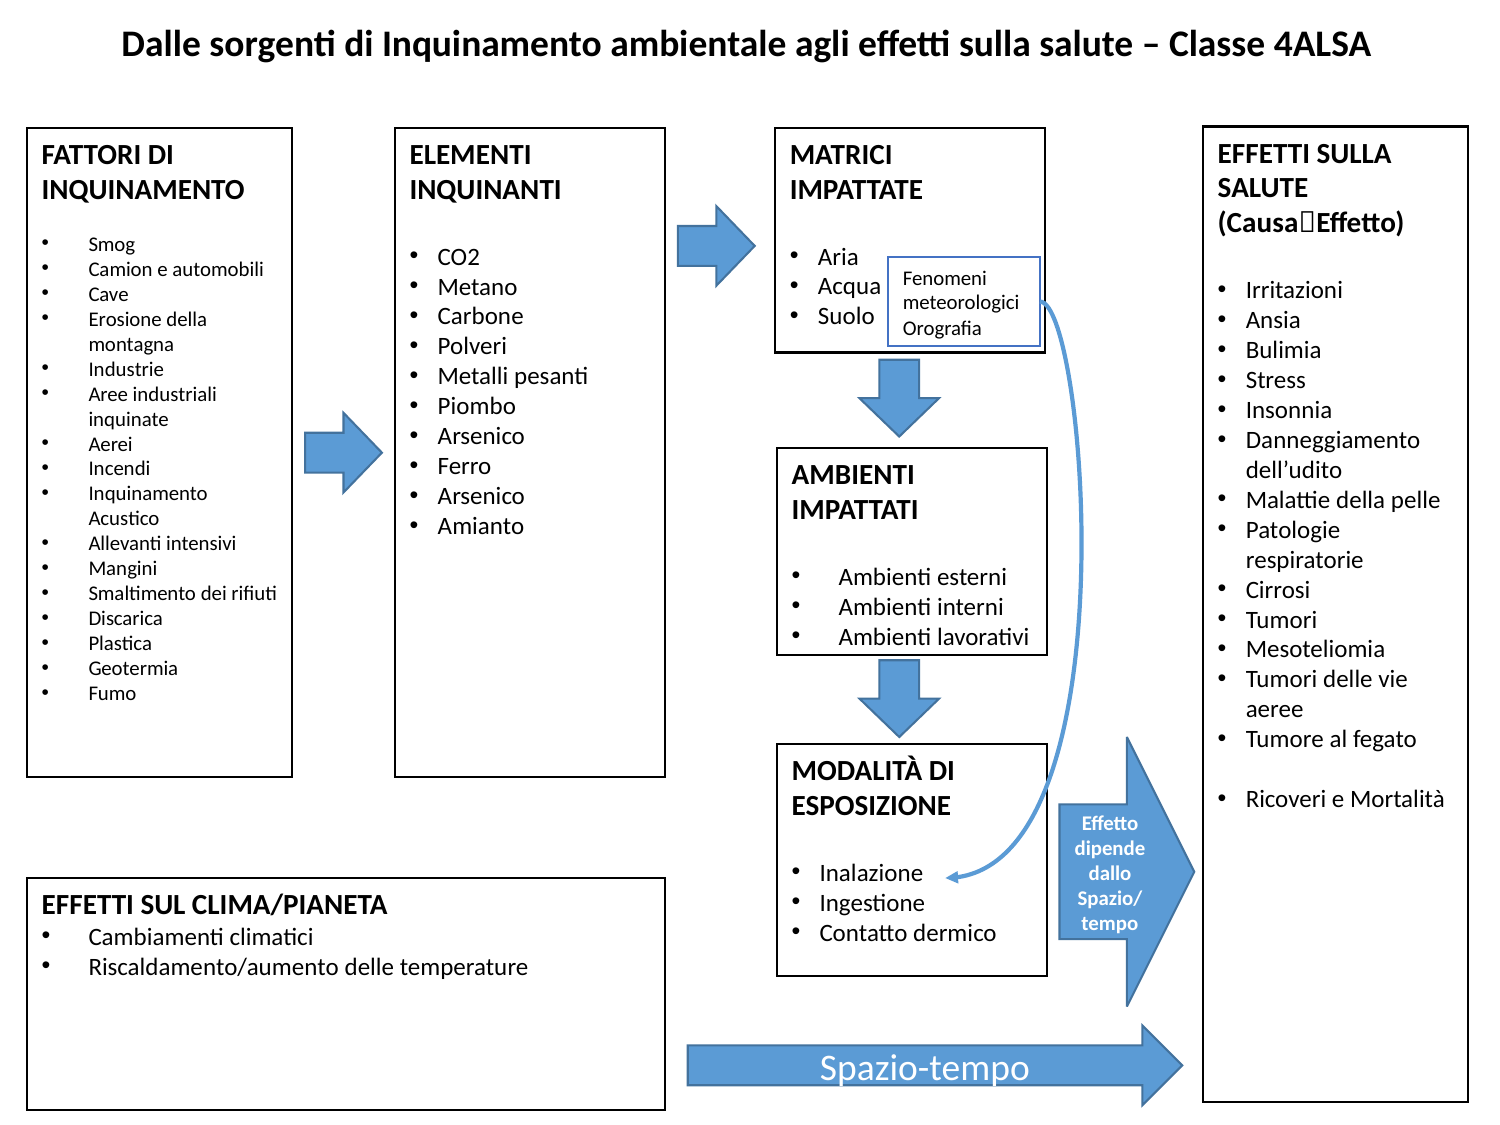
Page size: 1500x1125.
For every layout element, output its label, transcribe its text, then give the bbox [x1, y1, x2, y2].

text_box Spazio-tempo [686, 1023, 1184, 1108]
text_box [856, 659, 942, 739]
text_box [856, 358, 942, 438]
text_box Fenomeni meteorologici Orografia [887, 256, 1041, 347]
text_box MATRICI IMPATTATE Aria Acqua Suolo [774, 127, 1046, 354]
text_box [676, 203, 757, 289]
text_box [945, 302, 1040, 879]
text_box MODALITÀ DI ESPOSIZIONE Inalazione Ingestione Contatto dermico [776, 743, 1048, 977]
text_box AMBIENTI IMPATTATI Ambienti esterni Ambienti interni Ambienti lavorativi [1040, 447, 1048, 656]
text_box EFFETTI SUL CLIMA/PIANETA Cambiamenti climatici Riscaldamento/aumento delle temperature [26, 877, 666, 1111]
text_box Effetto dipende dallo Spazio/tempo [1058, 736, 1196, 1007]
text_box EFFETTI SULLA SALUTE (CausaEffetto) Irritazioni Ansia Bulimia Stress Insonnia Danneggiamento dell’udito Malattie della pelle Patologie respiratorie Cirrosi Tumori Mesoteliomia Tumori delle vie aeree Tumore al fegato Ricoveri e Mortalità [1202, 125, 1469, 1103]
text_box [304, 410, 384, 496]
text_box FATTORI DI INQUINAMENTO Smog Camion e automobili Cave Erosione della montagna Industrie Aree industriali inquinate Aerei Incendi Inquinamento Acustico Allevanti intensivi Mangini Smaltimento dei rifiuti Discarica Plastica Geotermia Fumo [26, 127, 293, 778]
text_box ELEMENTI INQUINANTI CO2 Metano Carbone Polveri Metalli pesanti Piombo Arsenico Ferro Arsenico Amianto [394, 127, 666, 778]
text_box Dalle sorgenti di Inquinamento ambientale agli effetti sulla salute – Classe 4ALSA [33, 11, 1462, 72]
text_box AMBIENTI IMPATTATI Ambienti esterni Ambienti interni Ambienti lavorativi [776, 447, 945, 656]
